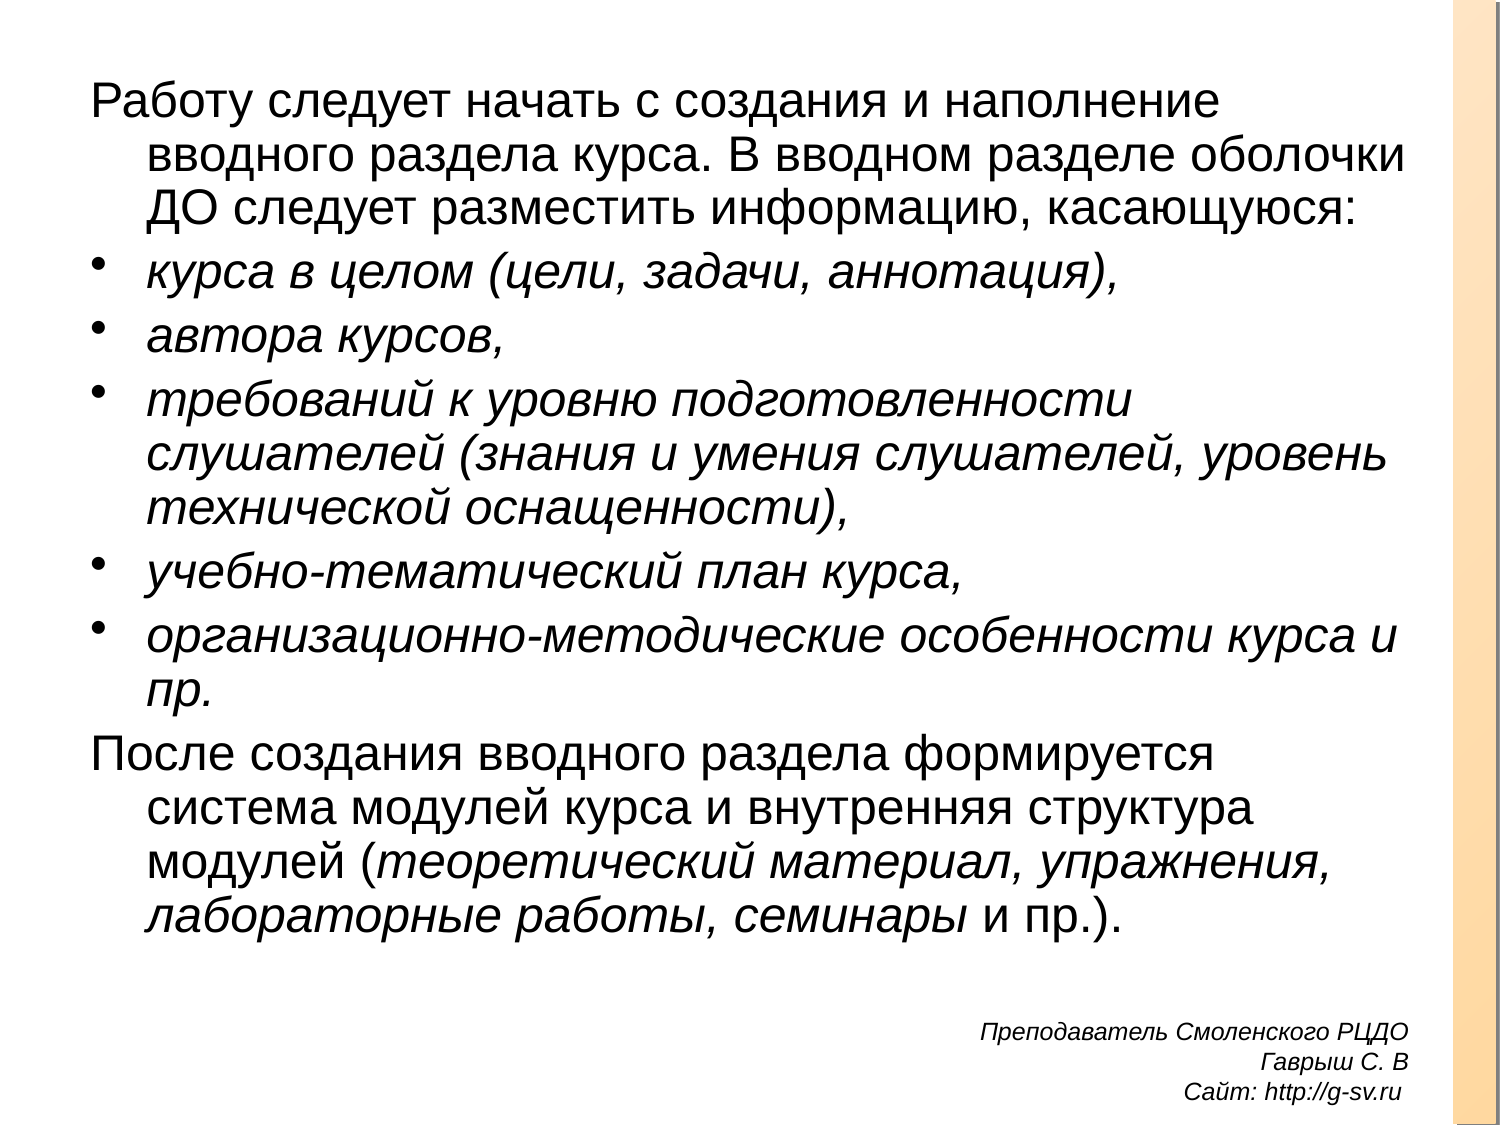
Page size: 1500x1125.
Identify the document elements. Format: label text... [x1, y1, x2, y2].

list Работу следует начать с создания и наполнение вводного раздела курса. В вводном разделе оболочки ДО следует разместить информацию, касающуюся: курса в целом (цели, задачи, аннотация), автора курсов, требований к уровню подготовленности слушателей (знания и умения слушателей, уровень технической оснащенности), учебно-тематический план курса, организационно-методические особенности курса и пр. После создания вводного раздела формируется система модулей курса и внутренняя структура модулей (теоретический материал, упражнения, лабораторные работы, семинары и пр.). [74, 66, 1426, 1071]
